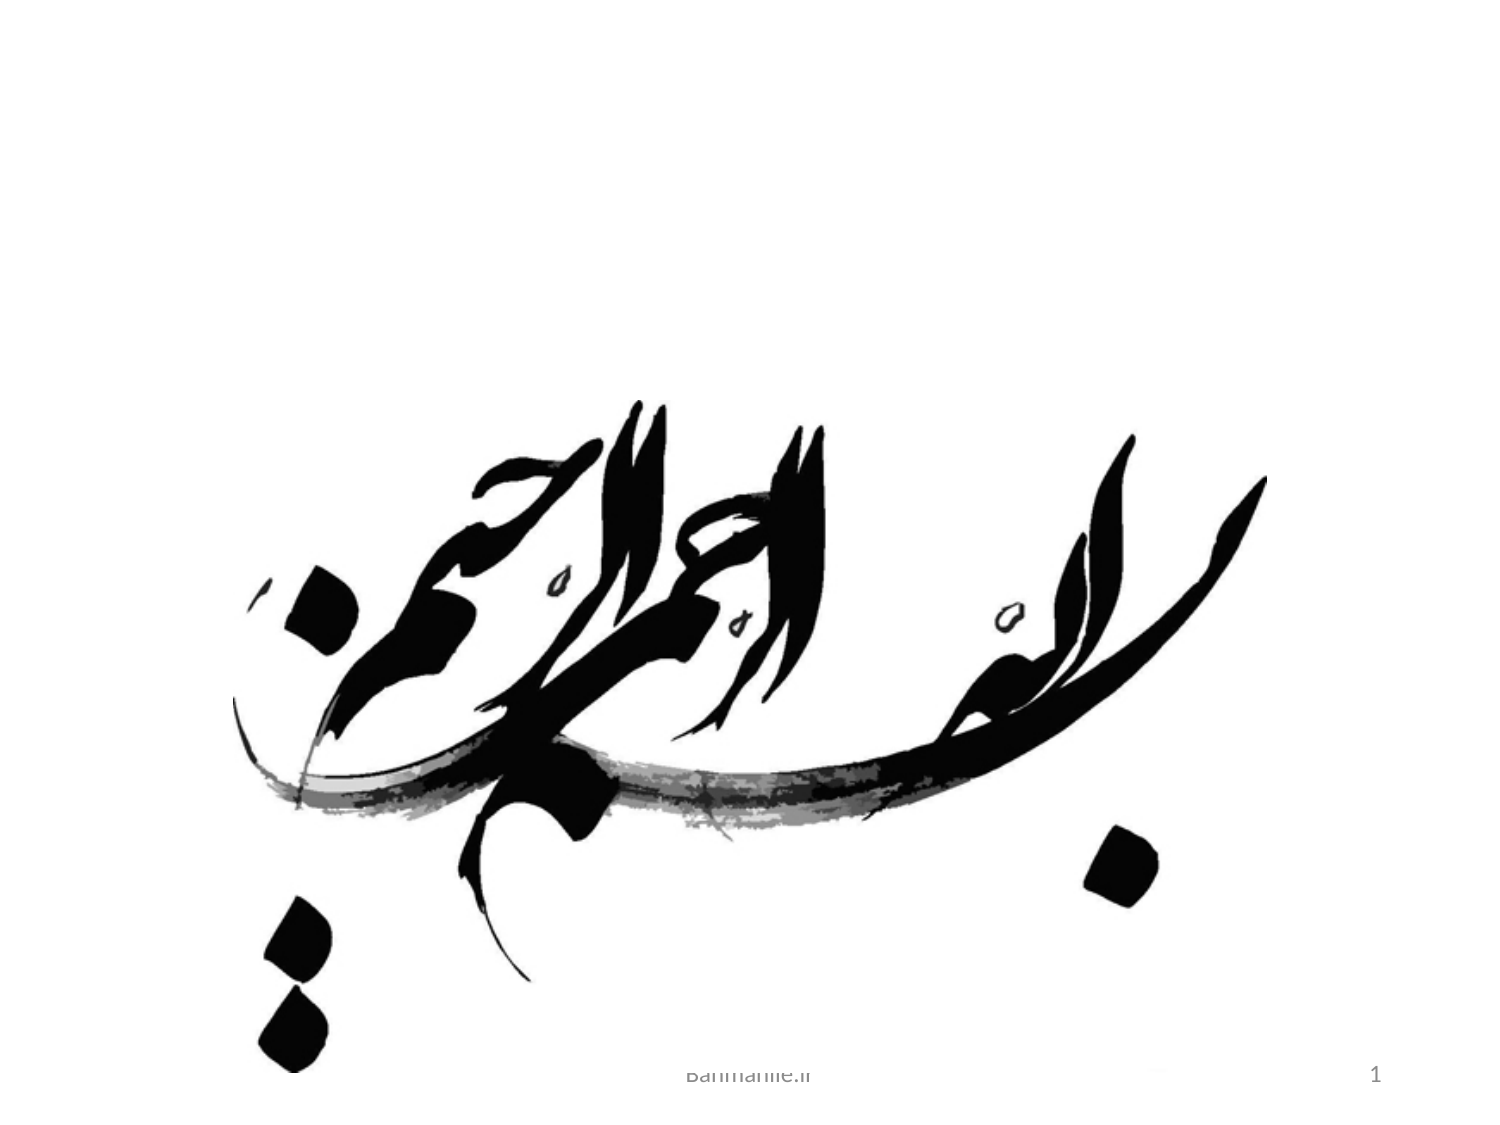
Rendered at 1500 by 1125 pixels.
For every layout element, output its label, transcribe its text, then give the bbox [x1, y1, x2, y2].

slide_number 1 [1059, 1042, 1397, 1103]
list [233, 400, 1267, 1073]
footer Bahmaniie.ir [496, 1073, 1004, 1103]
